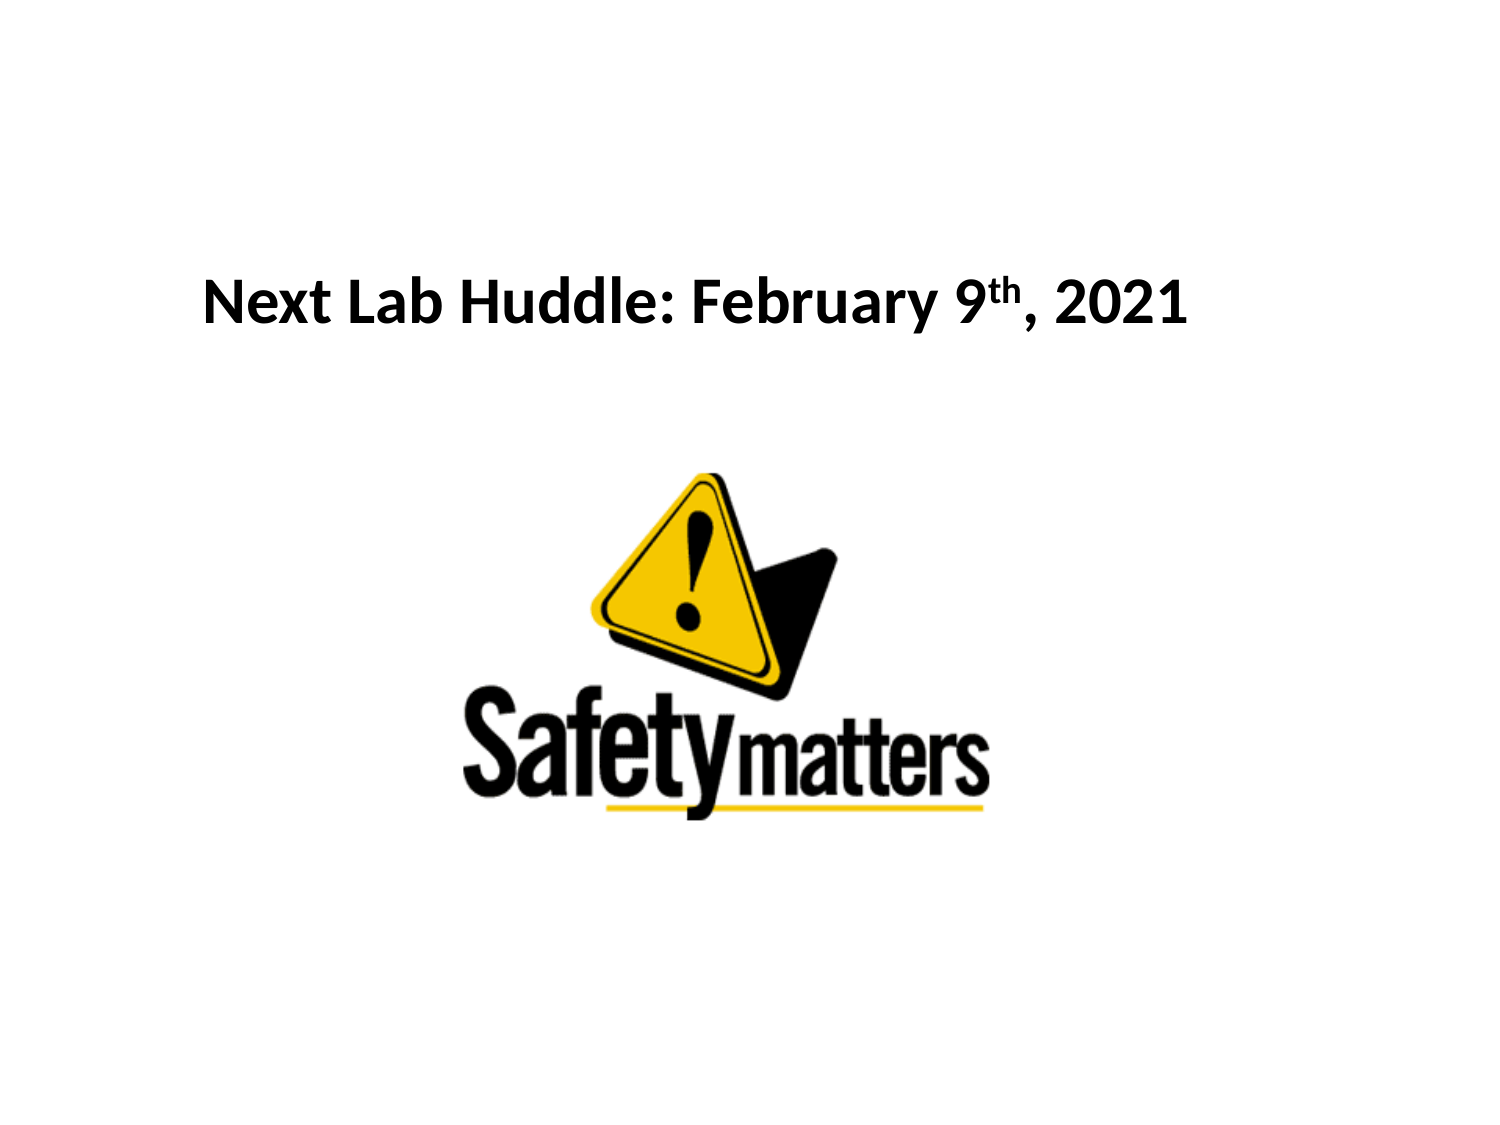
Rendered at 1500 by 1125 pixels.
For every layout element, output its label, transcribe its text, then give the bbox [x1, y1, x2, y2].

text_box Next Lab Huddle: February 9th, 2021 [187, 249, 1325, 345]
picture [412, 399, 1038, 907]
